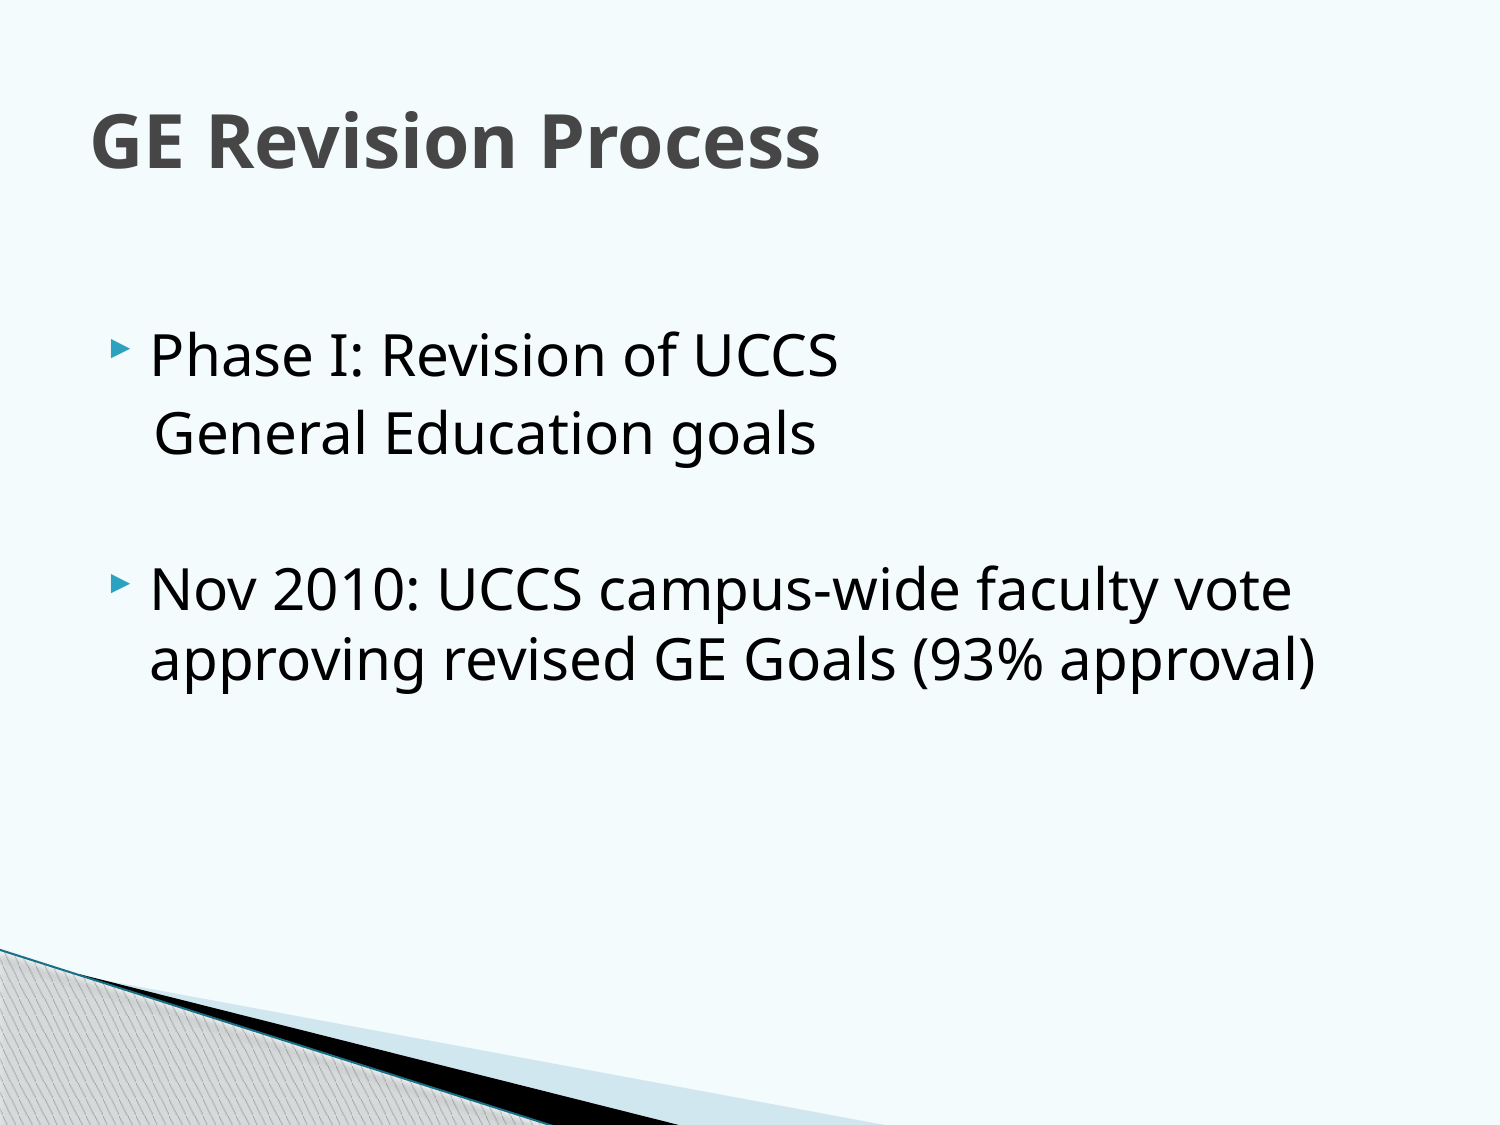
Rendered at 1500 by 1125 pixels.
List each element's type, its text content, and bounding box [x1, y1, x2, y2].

title GE Revision Process [75, 45, 1300, 233]
list Phase I: Revision of UCCS General Education goals Nov 2010: UCCS campus-wide faculty vote approving revised GE Goals (93% approval) [75, 232, 1425, 1005]
